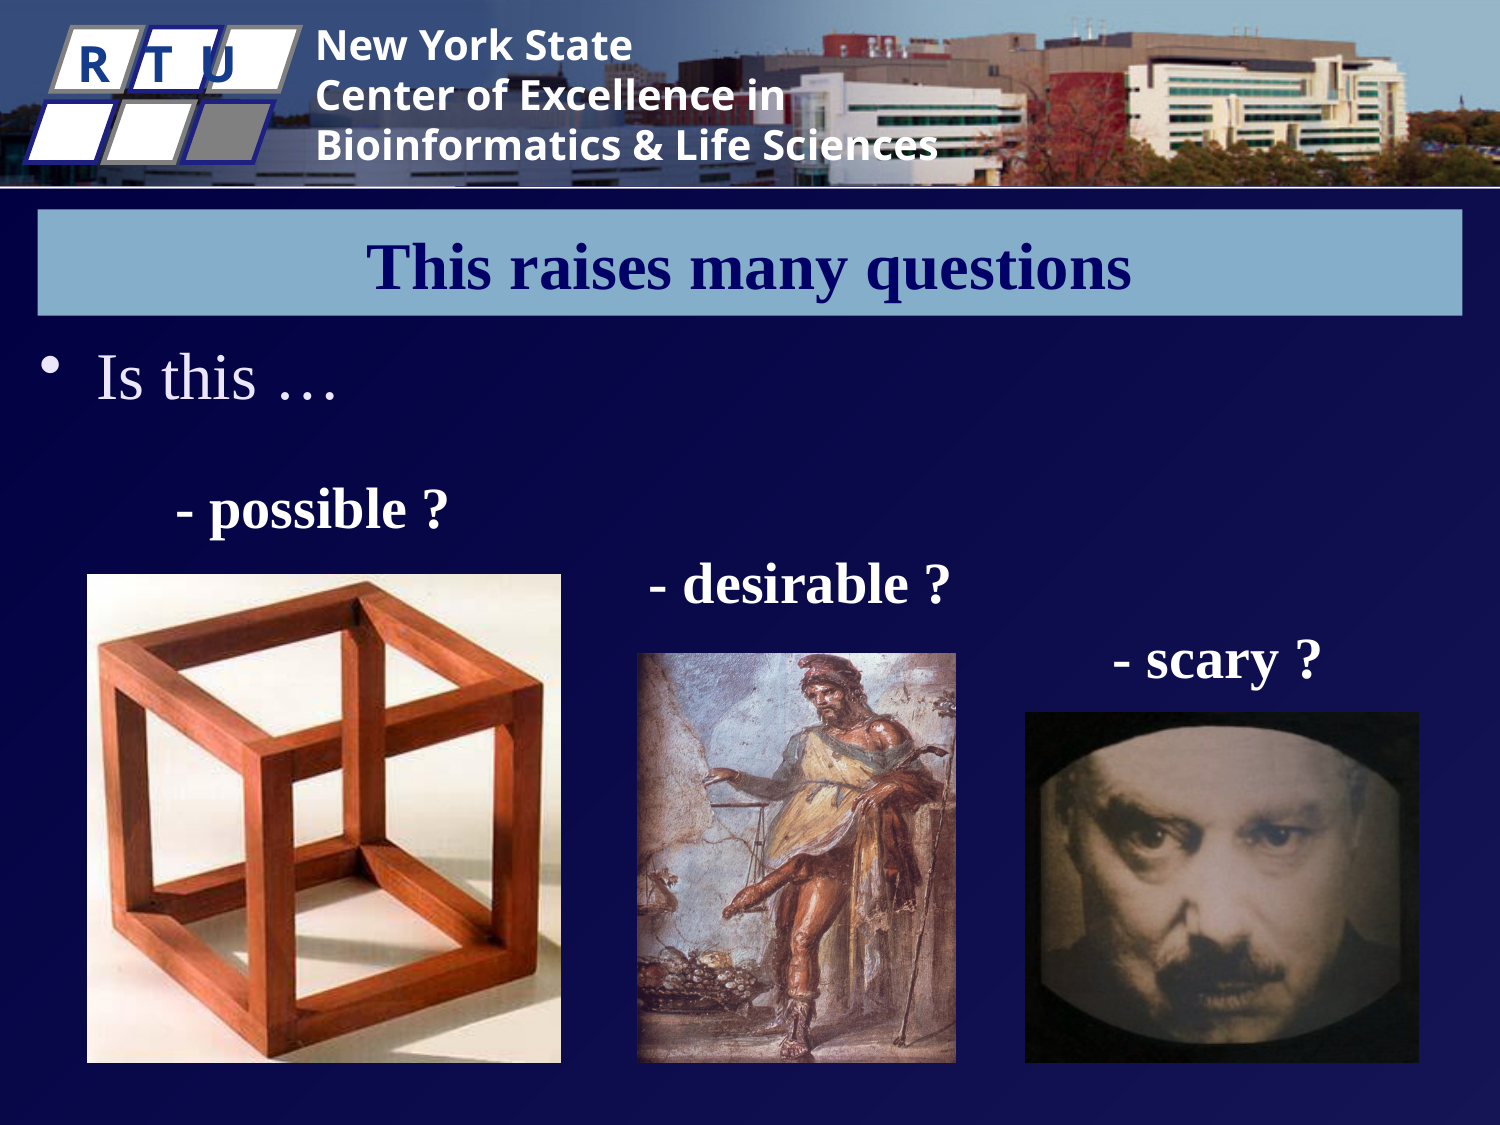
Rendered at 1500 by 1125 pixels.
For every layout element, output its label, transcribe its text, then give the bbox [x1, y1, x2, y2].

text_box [1024, 612, 1419, 1063]
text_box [87, 462, 562, 1063]
picture [0, 0, 1500, 186]
list Is this … [24, 324, 1476, 1101]
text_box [627, 537, 976, 1063]
title This raises many questions [37, 209, 1463, 316]
